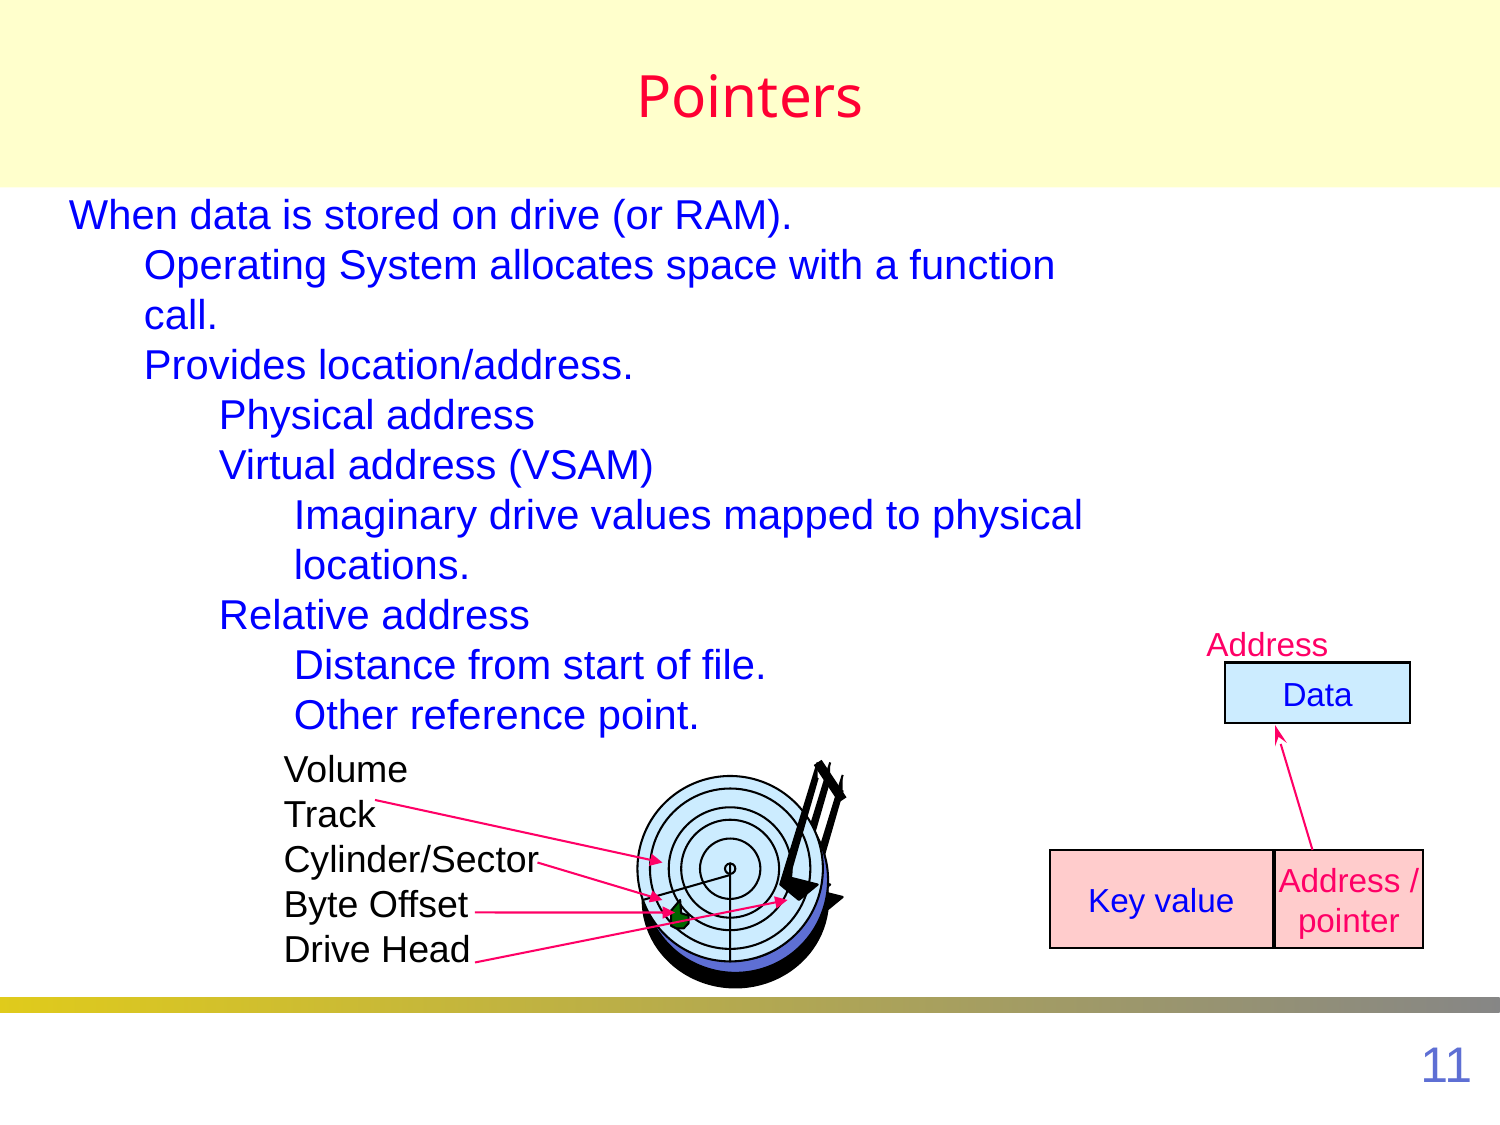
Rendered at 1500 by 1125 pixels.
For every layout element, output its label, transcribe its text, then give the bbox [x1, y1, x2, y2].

text_box When data is stored on drive (or RAM). Operating System allocates space with a function call. Provides location/address. Physical address Virtual address (VSAM) Imaginary drive values mapped to physical locations. Relative address Distance from start of file. Other reference point. [54, 180, 1121, 746]
slide_number 11 [1174, 1024, 1488, 1101]
text_box Address / pointer [1275, 849, 1423, 948]
text_box [1275, 724, 1287, 747]
text_box Key value [1050, 849, 1273, 948]
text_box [637, 762, 843, 988]
text_box Volume Track Cylinder/Sector Byte Offset Drive Head [212, 746, 588, 978]
text_box Address [1186, 611, 1349, 674]
text_box Data [1224, 662, 1411, 723]
title Pointers [0, 0, 1500, 188]
